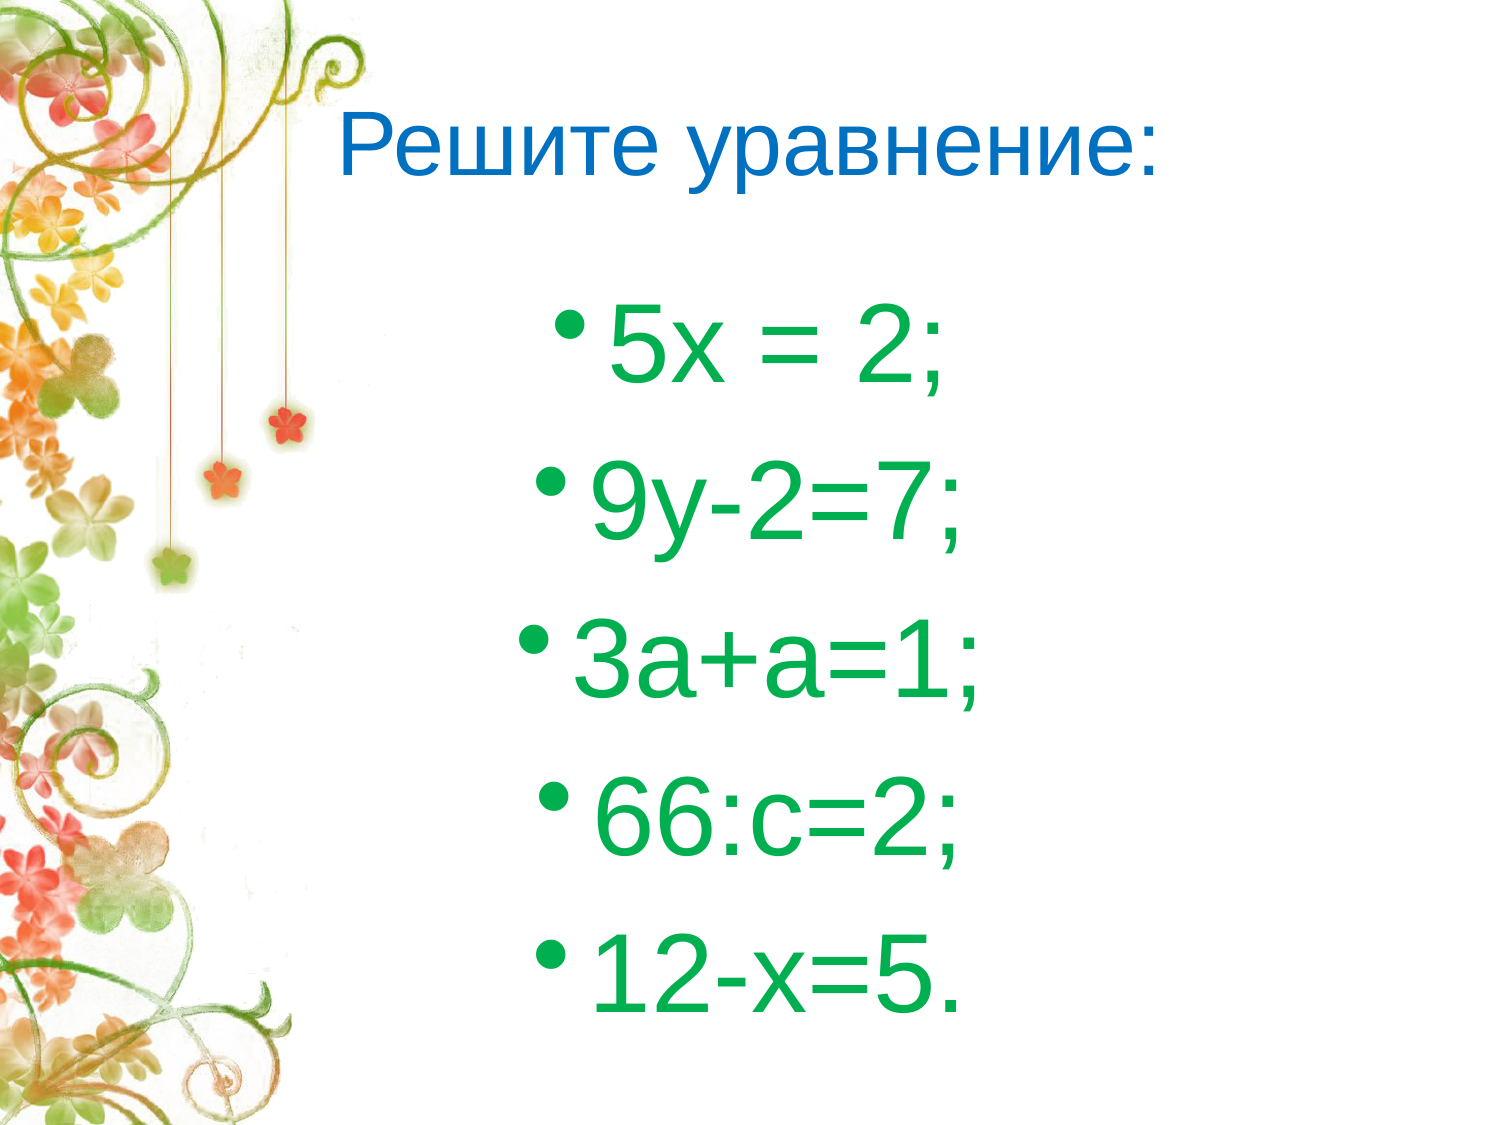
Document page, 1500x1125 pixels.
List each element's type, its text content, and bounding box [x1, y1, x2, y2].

title Решите уравнение: [74, 44, 1426, 233]
picture [0, 0, 1500, 1125]
list 5х = 2; 9у-2=7; 3а+а=1; 66:с=2; 12-х=5. [74, 262, 1426, 1071]
